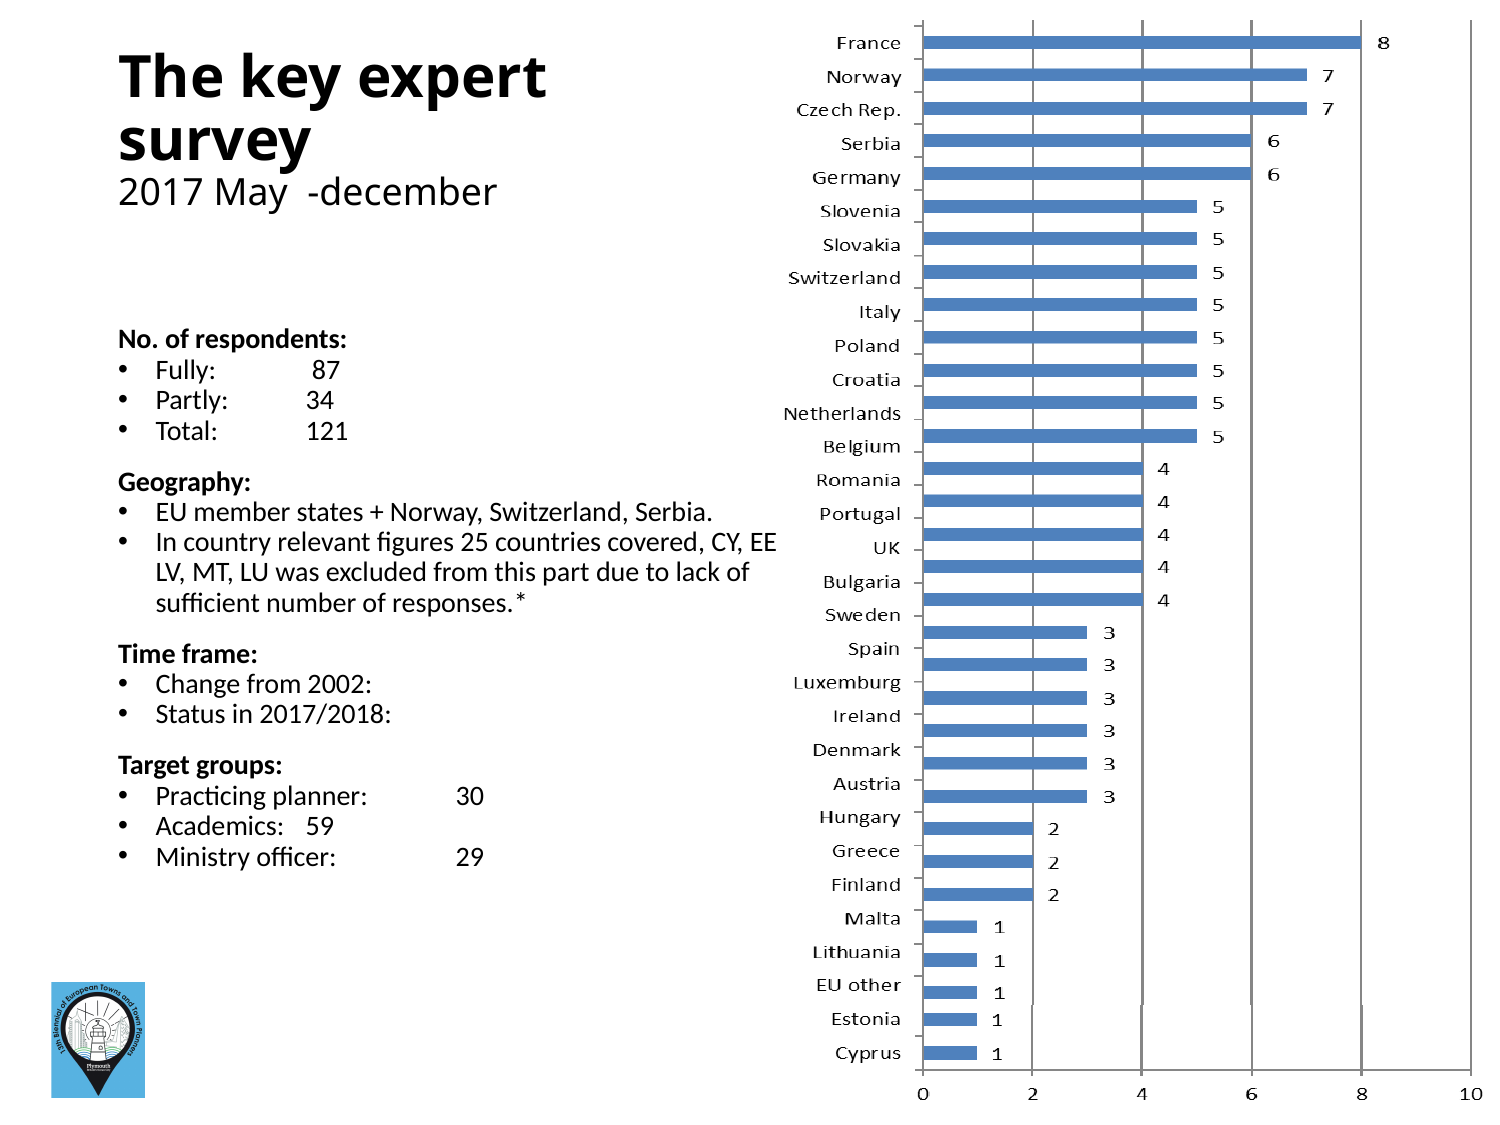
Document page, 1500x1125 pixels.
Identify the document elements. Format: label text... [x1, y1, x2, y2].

picture [51, 982, 145, 1098]
title The key expert survey 2017 May -december [103, 48, 750, 212]
list No. of respondents: Fully: 87 Partly: 34 Total: 121 Geography: EU member states + Norway, Switzerland, Serbia. In country relevant figures 25 countries covered, CY, EE, LT, LV, MT, LU was excluded from this part due to lack of sufficient number of responses.* Time frame: Change from 2002: Status in 2017/2018: Target groups: Practicing planner: 30 Academics: 59 Ministry officer: 29 [103, 317, 778, 853]
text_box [778, 17, 1500, 1108]
